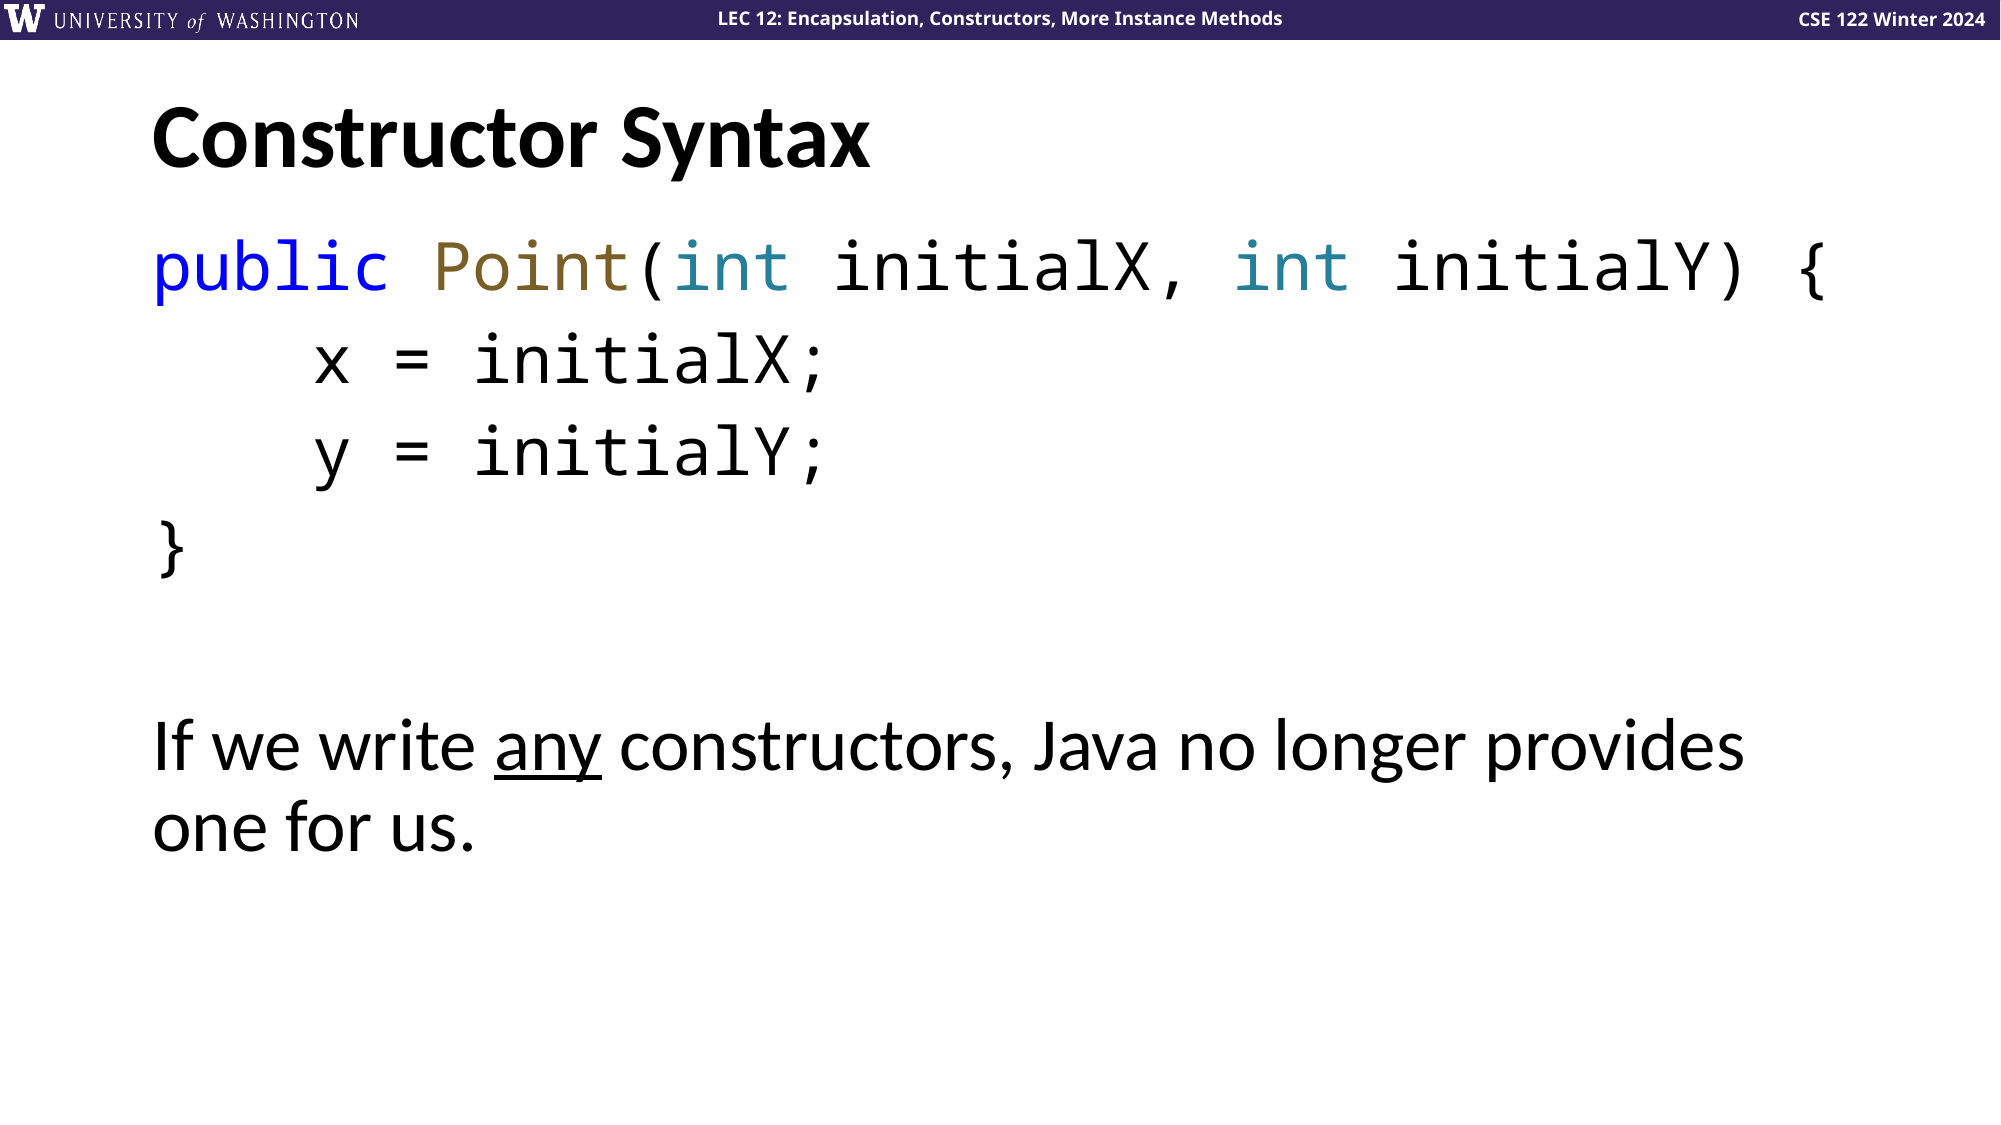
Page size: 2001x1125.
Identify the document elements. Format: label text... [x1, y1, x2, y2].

picture [4, 4, 358, 33]
title Constructor Syntax [137, 74, 1863, 200]
list public Point(int initialX, int initialY) { x = initialX; y = initialY; } If we write any constructors, Java no longer provides one for us. [137, 224, 1863, 1014]
